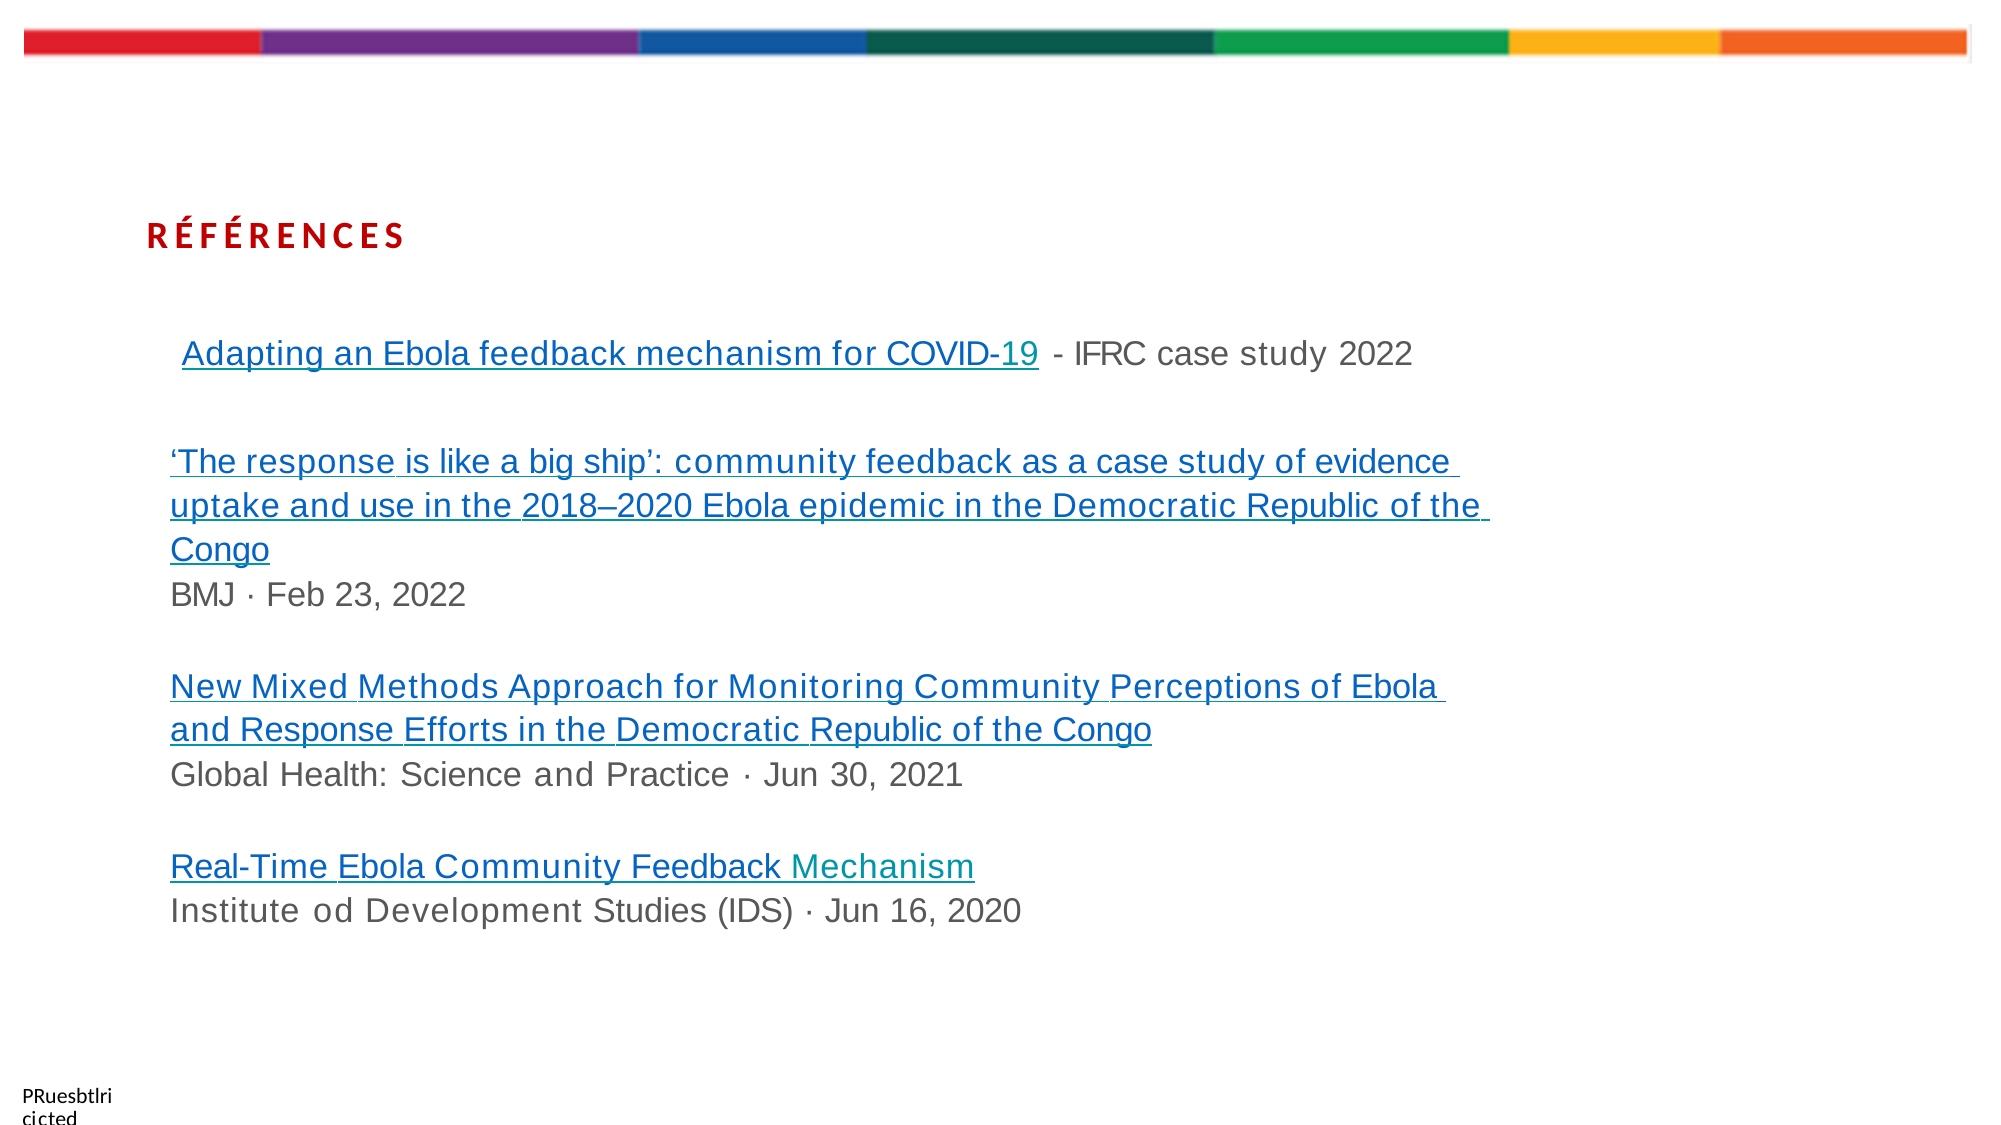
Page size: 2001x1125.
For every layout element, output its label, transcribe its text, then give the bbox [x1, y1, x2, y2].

text_box Adapting an Ebola feedback mechanism for COVID-19 - IFRC case study 2022 ‘The response is like a big ship’: community feedback as a case study of evidence uptake and use in the 2018–2020 Ebola epidemic in the Democratic Republic of the Congo BMJ · Feb 23, 2022 New Mixed Methods Approach for Monitoring Community Perceptions of Ebola and Response Efforts in the Democratic Republic of the Congo Global Health: Science and Practice · Jun 30, 2021 Real-Time Ebola Community Feedback Mechanism Institute od Development Studies (IDS) · Jun 16, 2020 [167, 328, 1492, 929]
picture [24, 24, 1972, 65]
title RÉFÉRENCES [144, 137, 415, 328]
text_box PRuesbtlricicted [20, 1085, 117, 1125]
